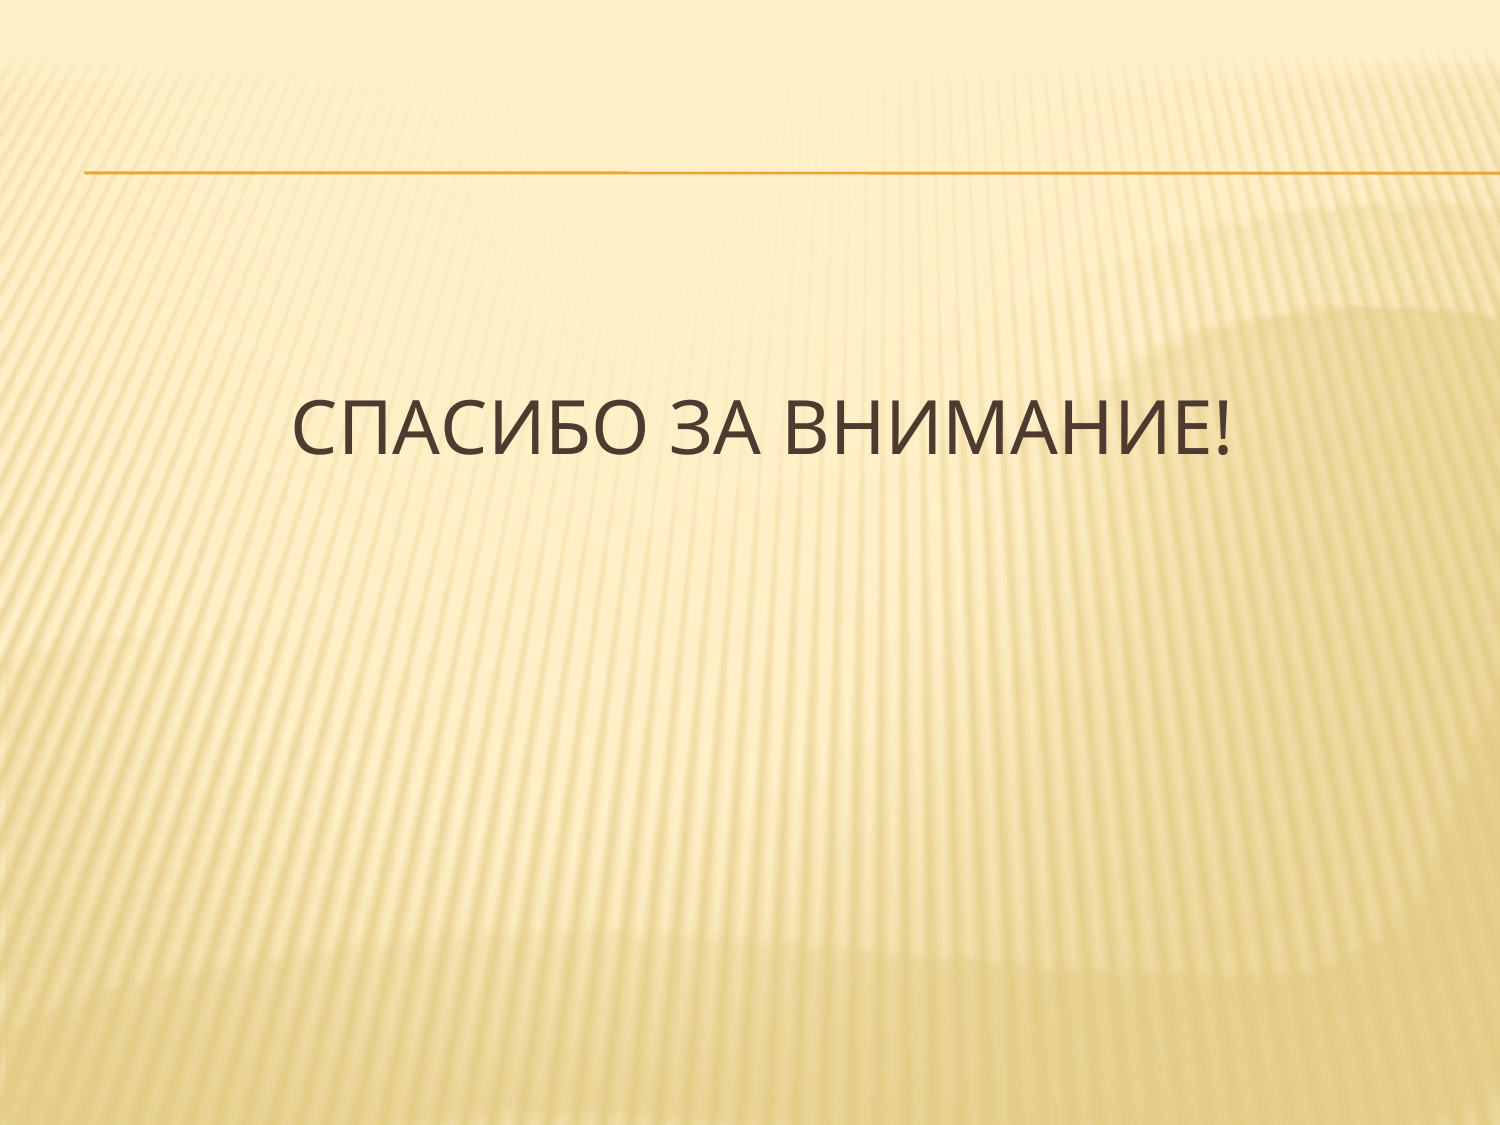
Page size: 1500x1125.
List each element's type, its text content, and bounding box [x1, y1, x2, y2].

title Спасибо за внимание! [50, 75, 1475, 774]
